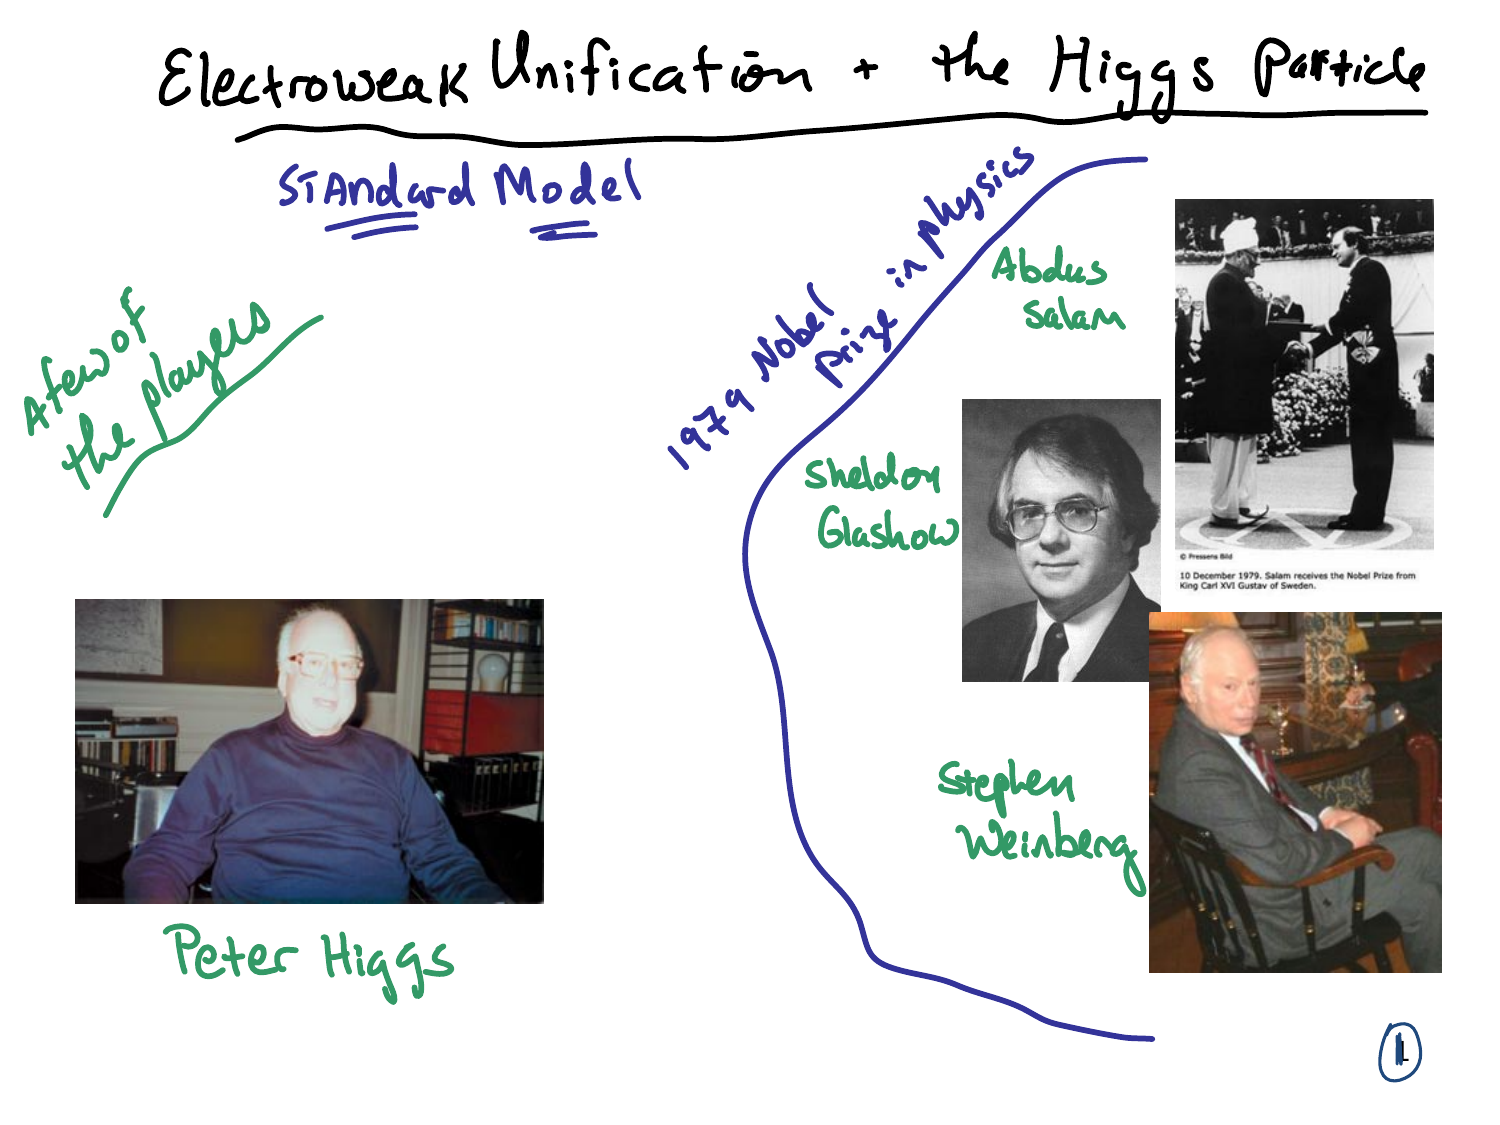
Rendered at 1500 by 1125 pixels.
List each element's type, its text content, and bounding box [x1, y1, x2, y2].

slide_number 1 [1074, 1024, 1426, 1103]
picture [1174, 199, 1434, 598]
picture [962, 399, 1442, 974]
picture [74, 599, 544, 904]
